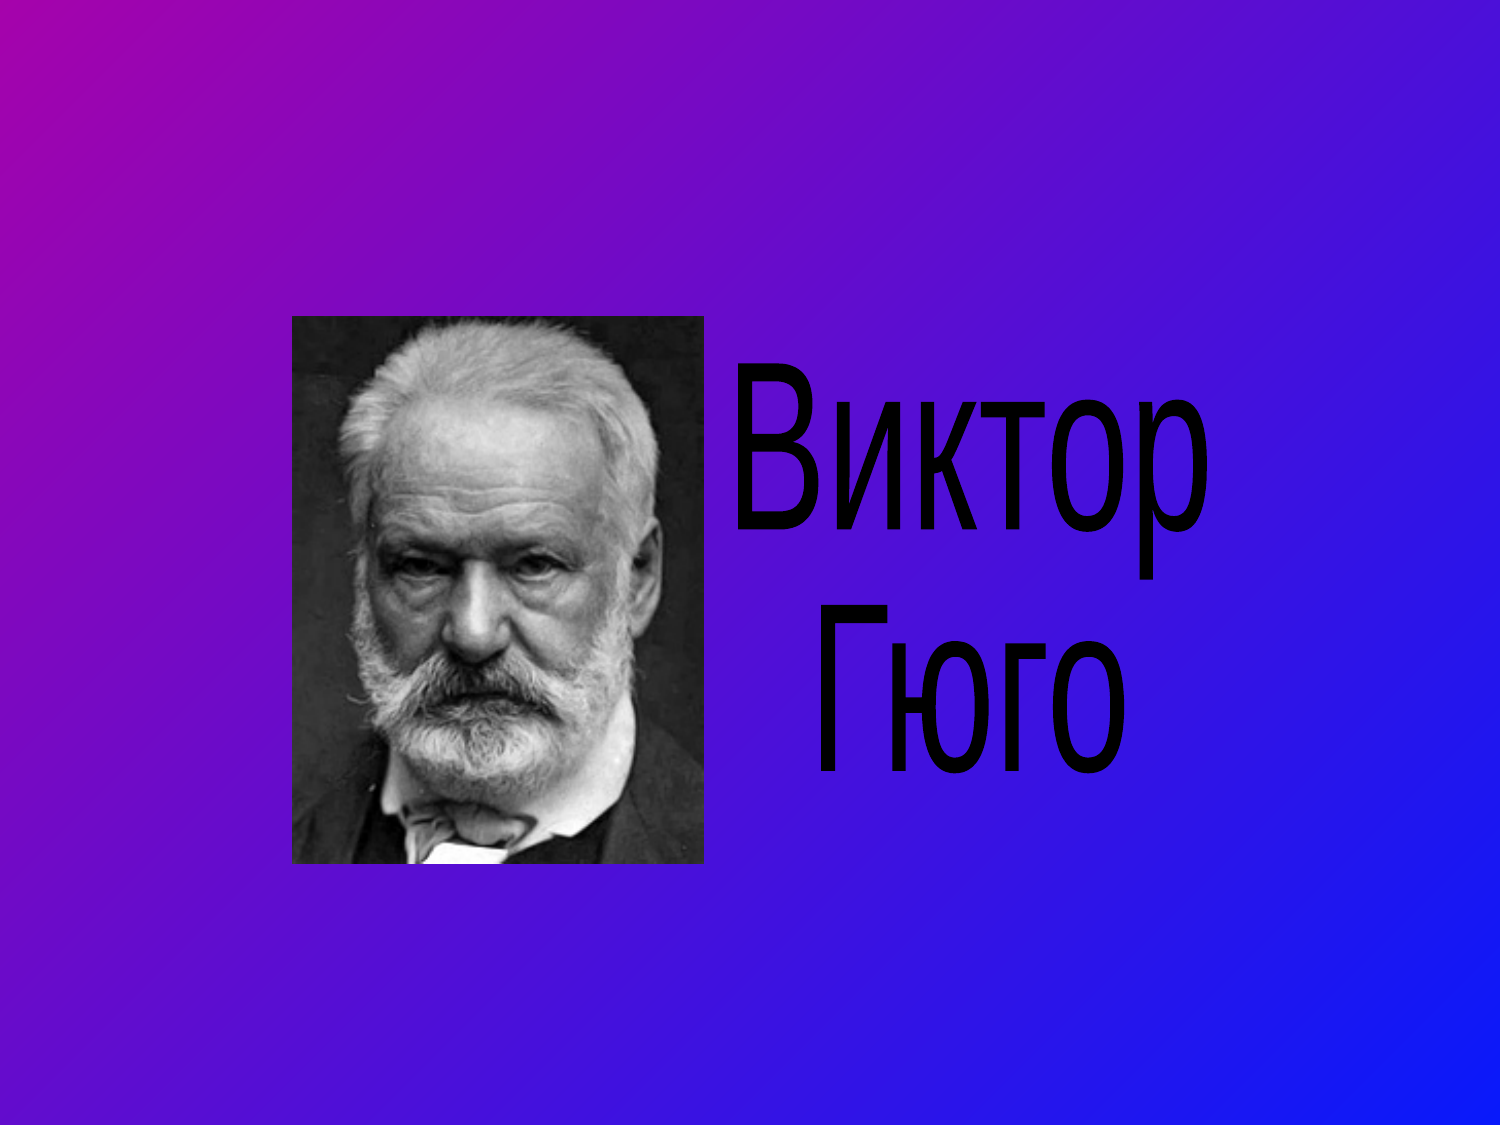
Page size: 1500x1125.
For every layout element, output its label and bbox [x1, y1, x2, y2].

picture [292, 316, 704, 865]
